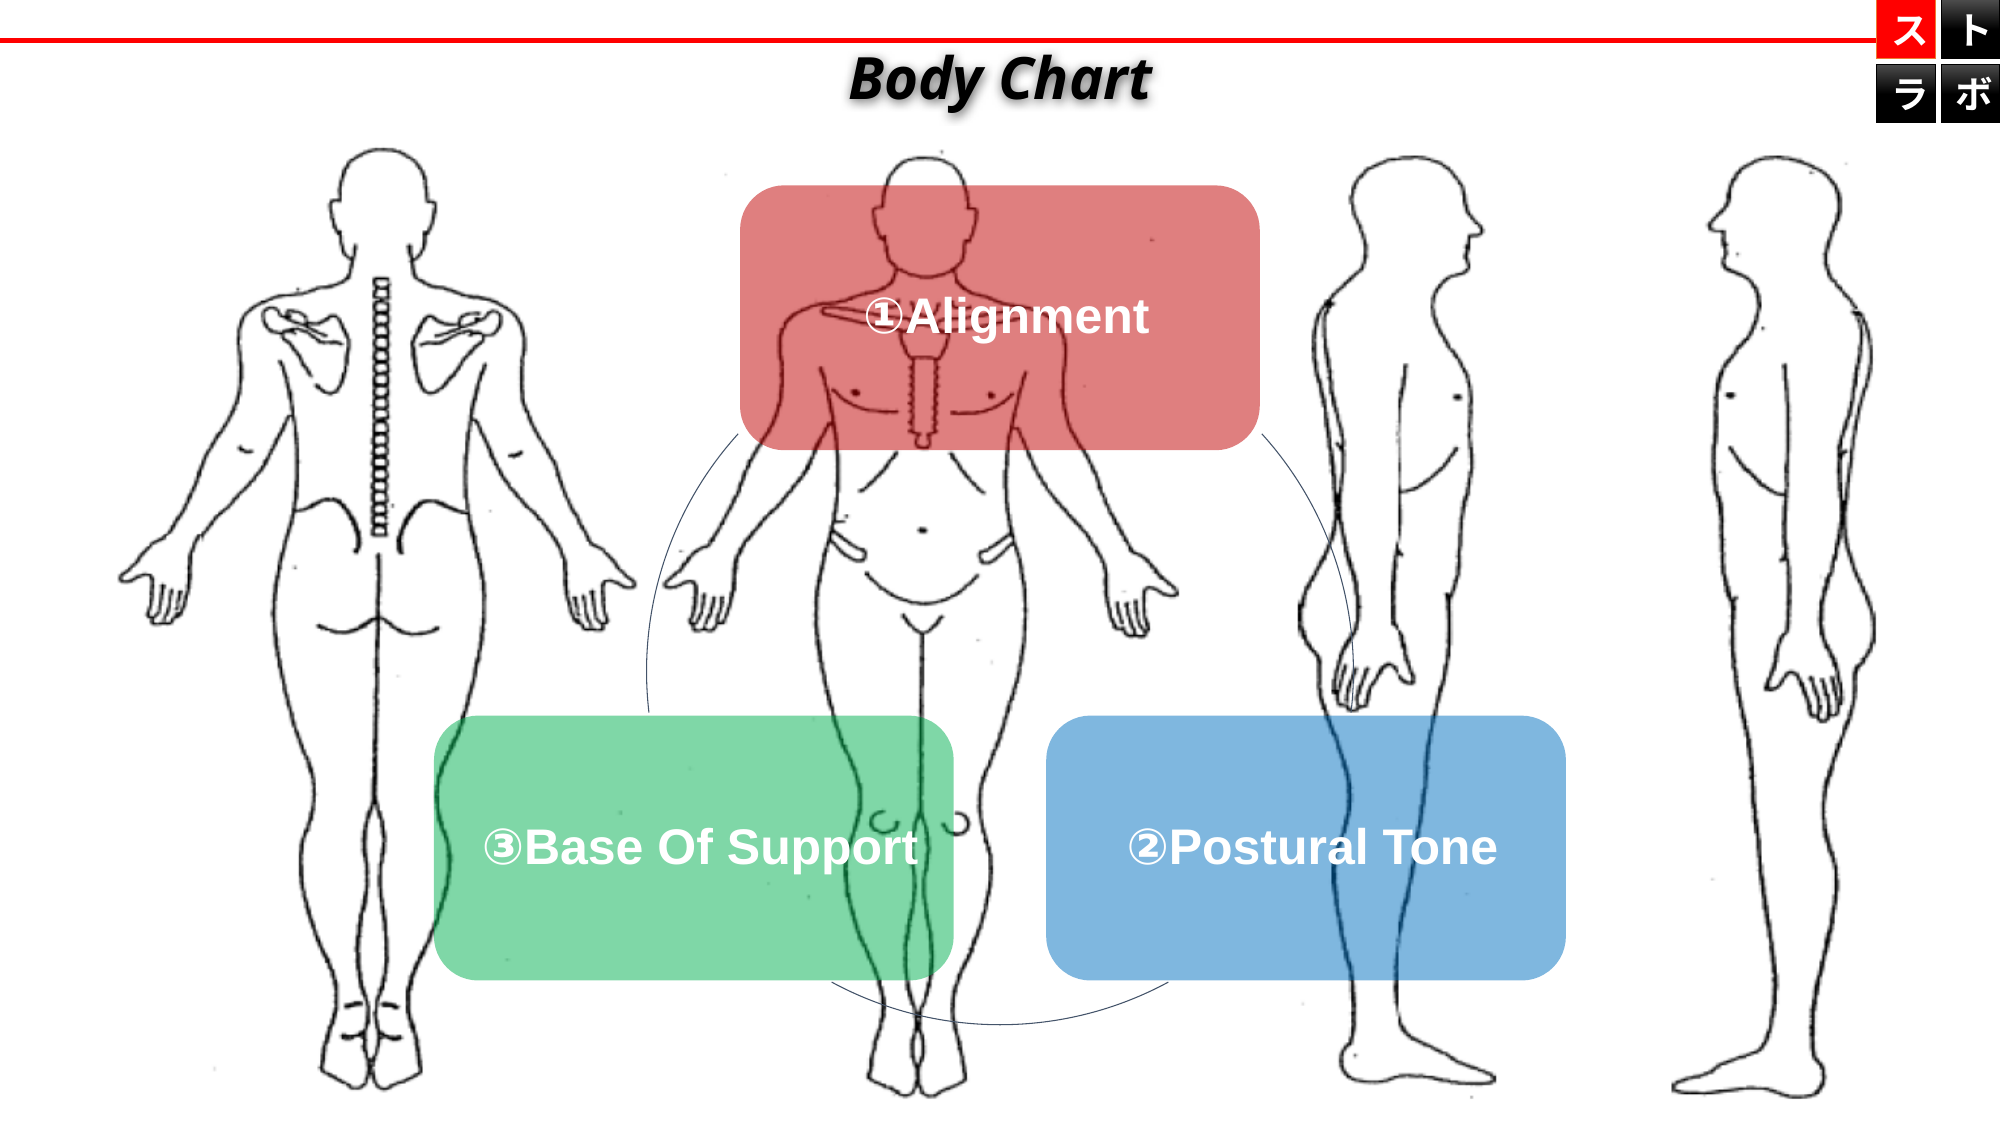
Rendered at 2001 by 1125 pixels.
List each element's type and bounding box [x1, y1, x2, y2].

text_box [167, 184, 1833, 1074]
text_box [0, 0, 2000, 123]
picture [101, 133, 1899, 1125]
